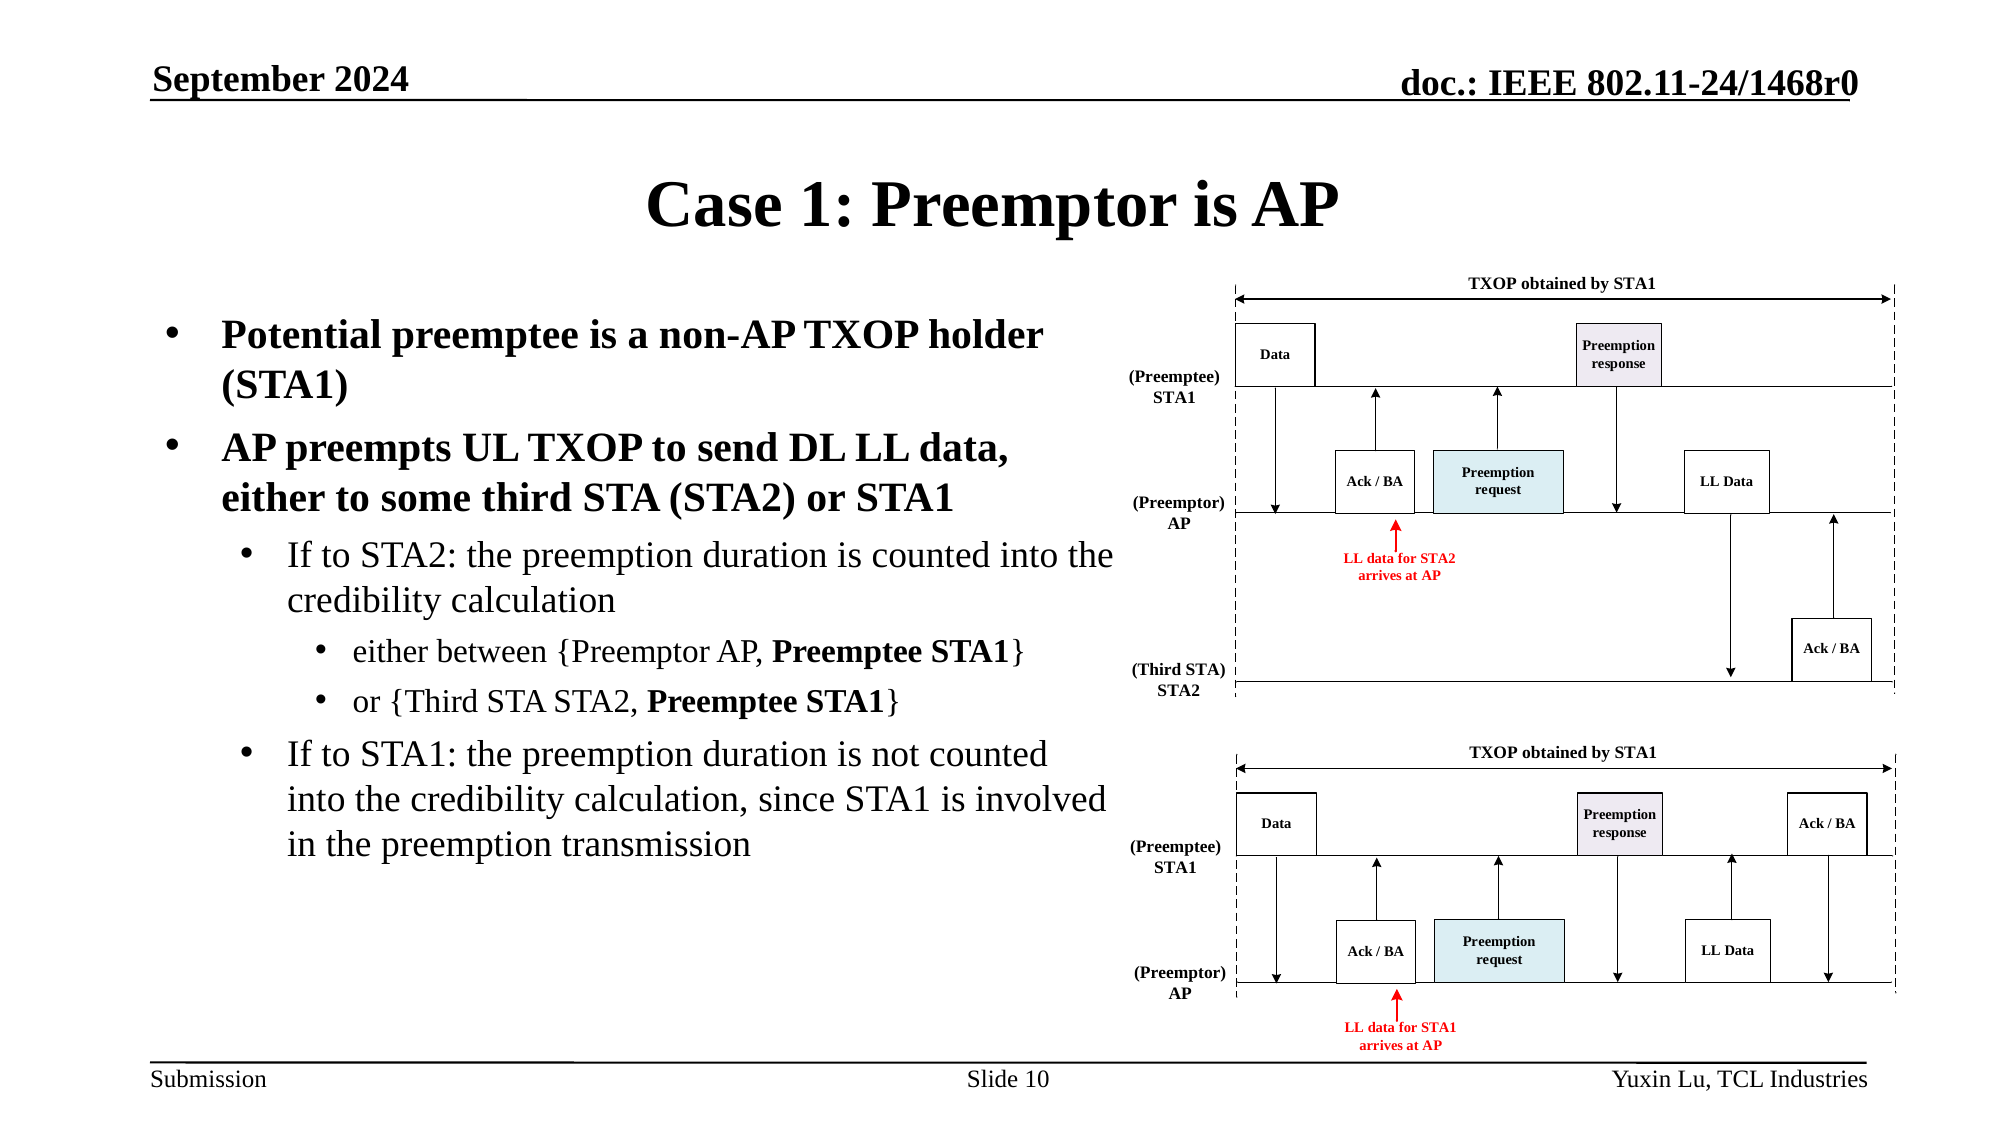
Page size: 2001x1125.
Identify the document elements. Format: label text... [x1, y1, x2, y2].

list Potential preemptee is a non-AP TXOP holder (STA1) AP preempts UL TXOP to send DL LL data, either to some third STA (STA2) or STA1 If to STA2: the preemption duration is counted into the credibility calculation either between {Preemptor AP, Preemptee STA1} or {Third STA STA2, Preemptee STA1} If to STA1: the preemption duration is not counted into the credibility calculation, since STA1 is involved in the preemption transmission [149, 299, 1131, 1000]
title Case 1: Preemptor is AP [149, 112, 1850, 288]
footer Yuxin Lu, TCL Industries [1171, 1071, 1869, 1093]
picture [1119, 736, 1898, 1063]
picture [1117, 266, 1897, 711]
slide_number Slide 10 [950, 1061, 1067, 1123]
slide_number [152, 54, 563, 100]
